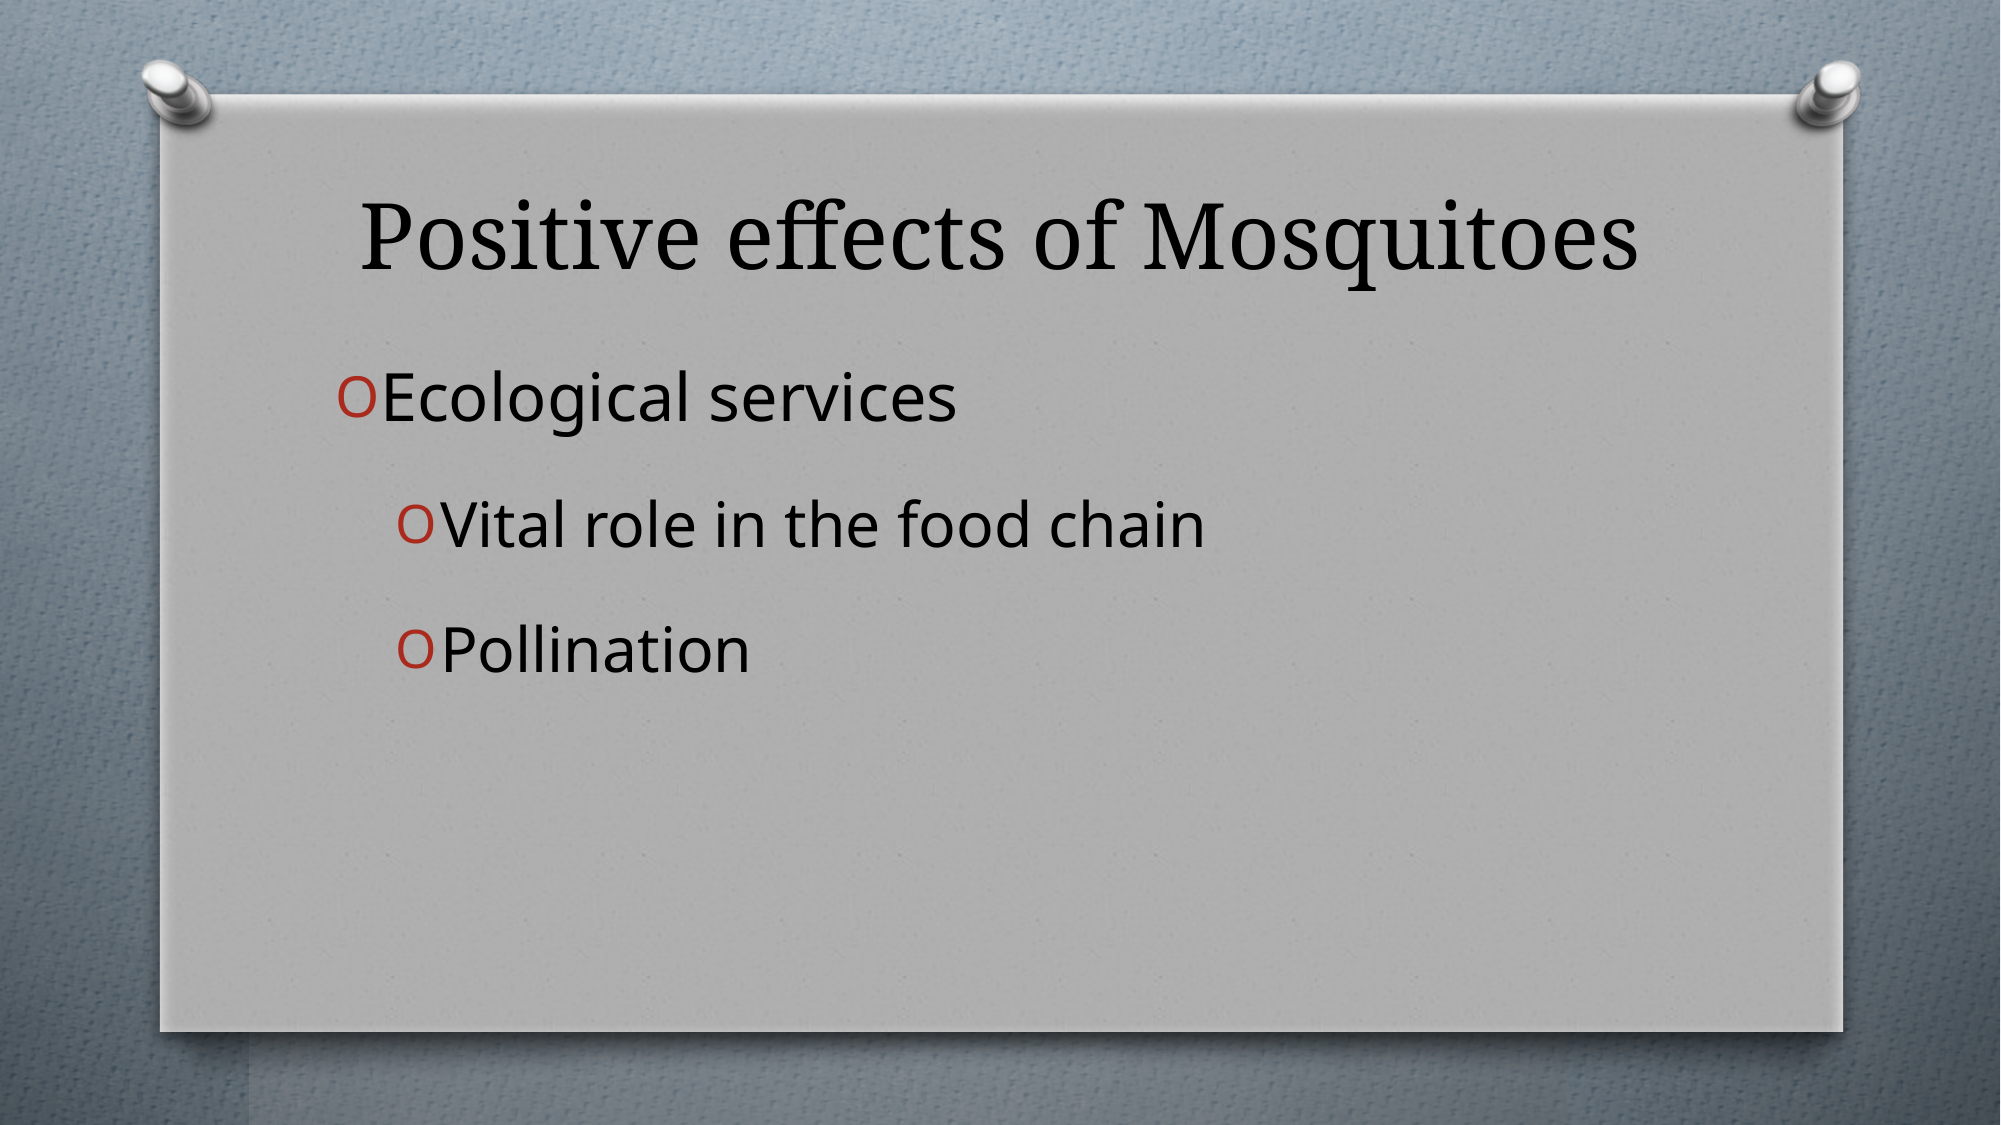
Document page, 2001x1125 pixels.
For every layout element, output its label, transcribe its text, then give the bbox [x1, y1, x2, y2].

list Ecological services Vital role in the food chain Pollination [320, 347, 1685, 939]
picture [107, 24, 256, 158]
title Positive effects of Mosquitoes [239, 134, 1763, 332]
picture [1764, 30, 1911, 161]
